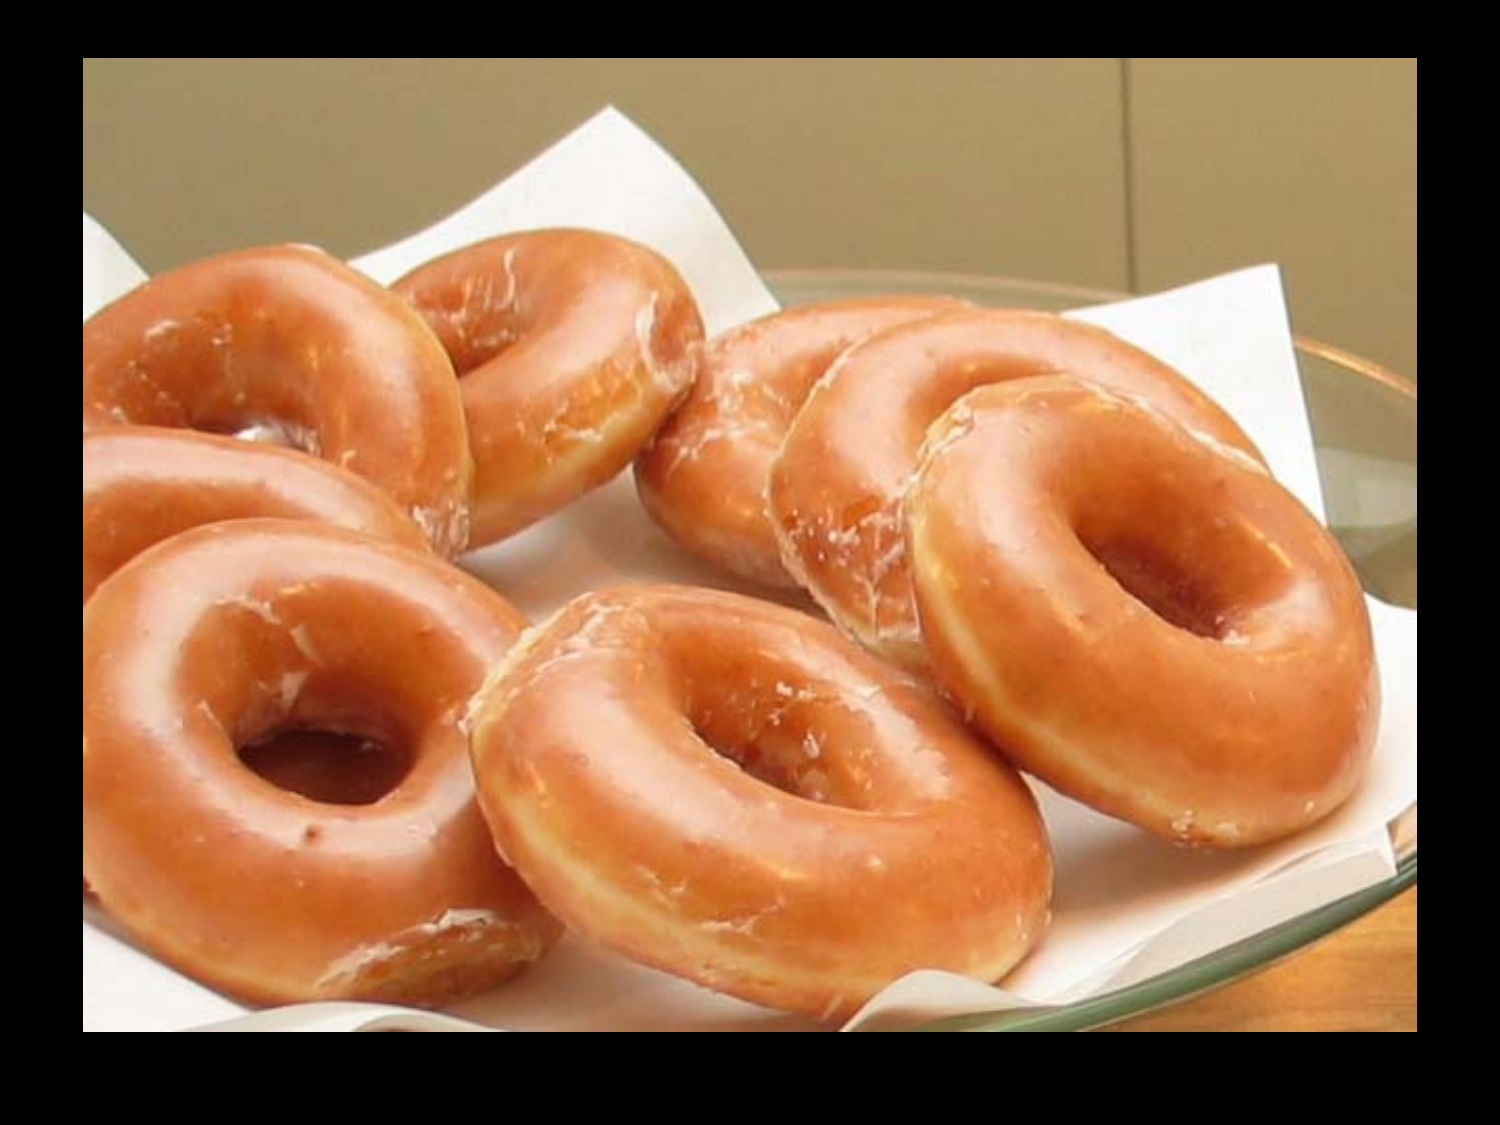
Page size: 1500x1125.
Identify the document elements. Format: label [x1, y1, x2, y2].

picture [83, 58, 1417, 1032]
